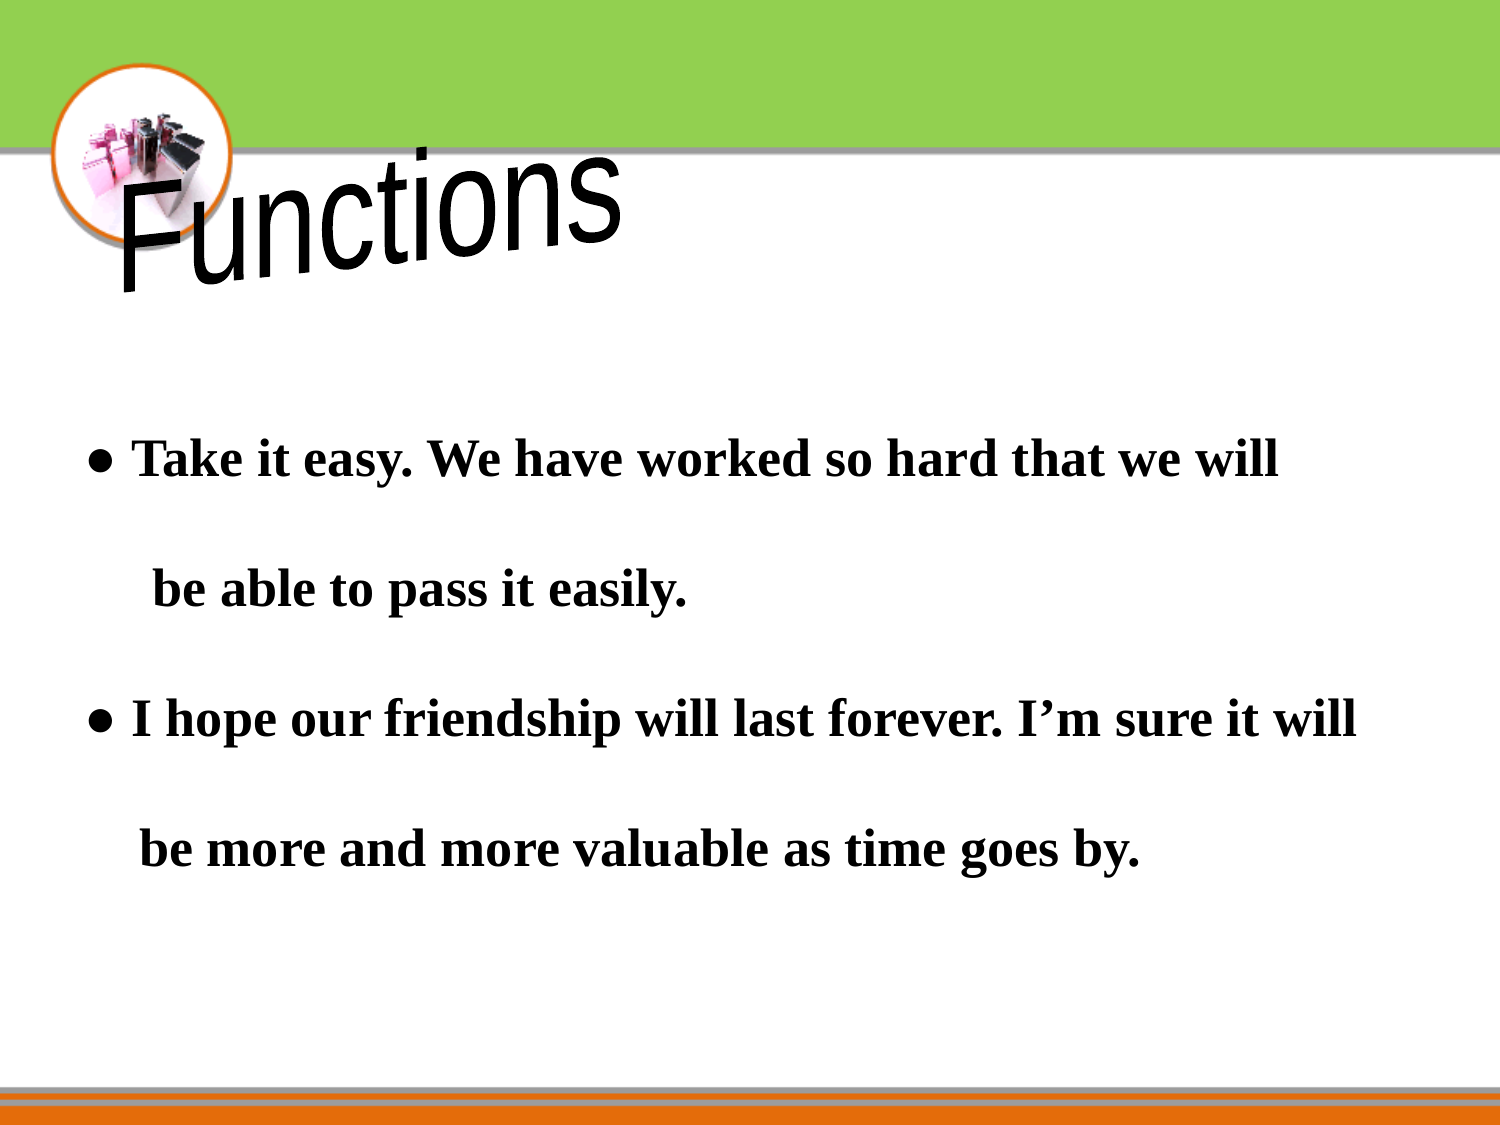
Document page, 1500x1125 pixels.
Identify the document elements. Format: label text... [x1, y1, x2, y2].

picture [0, 0, 1500, 1125]
text_box ● Take it easy. We have worked so hard that we will be able to pass it easily. ● I hope our friendship will last forever. I’m sure it will be more and more valuable as time goes by. [70, 349, 1436, 885]
